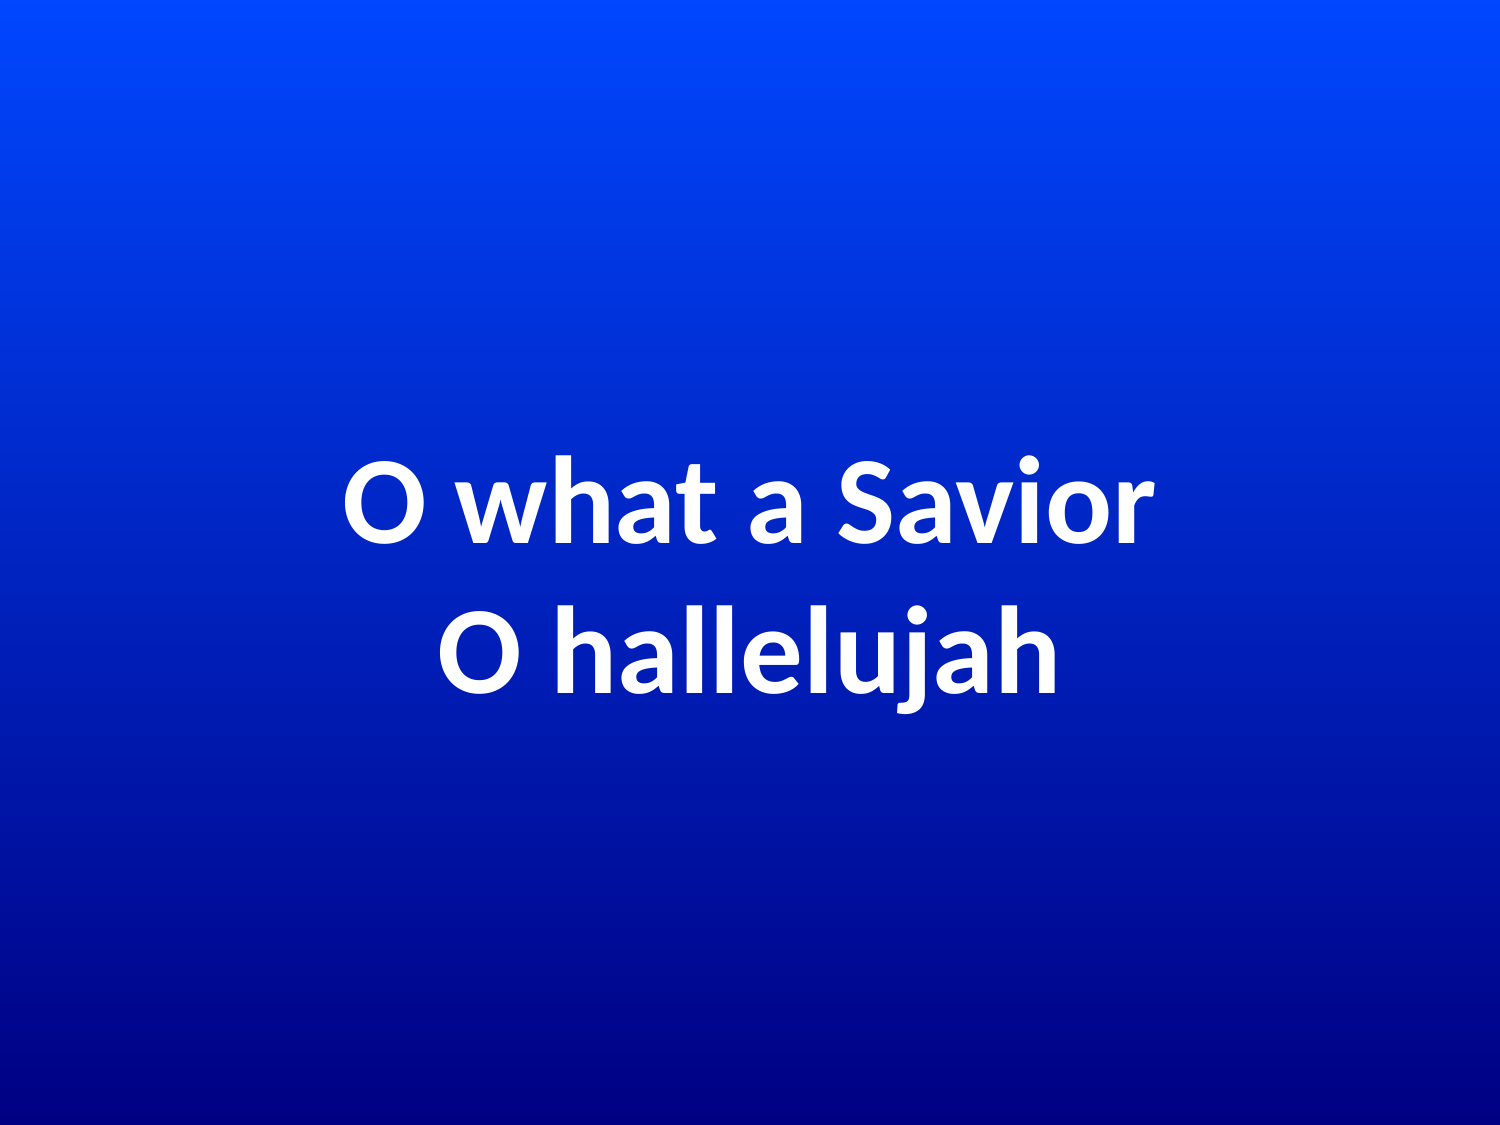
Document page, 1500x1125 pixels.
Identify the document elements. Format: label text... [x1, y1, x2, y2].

title O what a Savior O hallelujah [112, 62, 1388, 1075]
